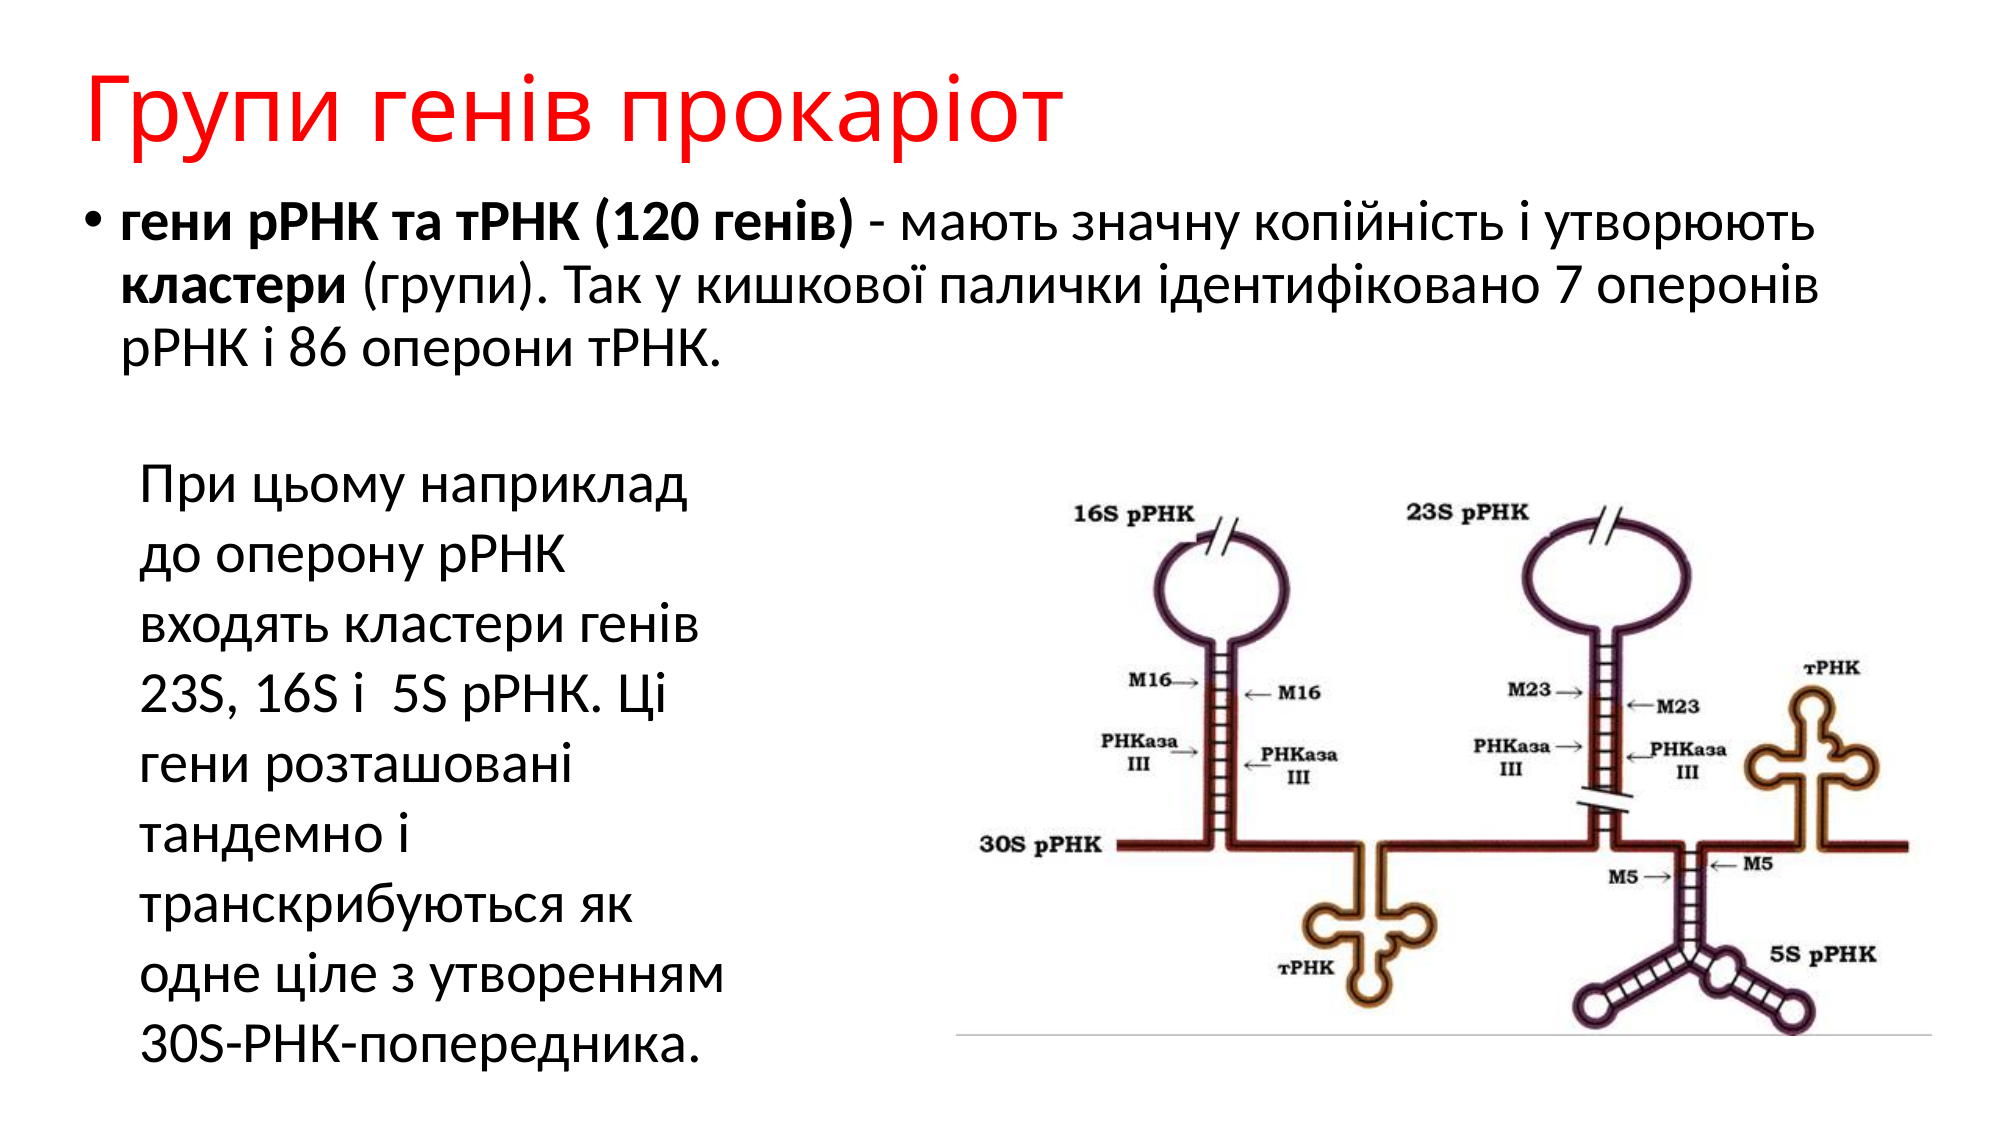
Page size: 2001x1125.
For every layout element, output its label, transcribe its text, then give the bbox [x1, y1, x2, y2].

text_box При цьому наприклад до оперону рРНК входять кластери генів 23S, 16S і 5S рРНК. Ці гени розташовані тандемно і транскрибуються як одне ціле з утворенням 30S-РНК-попередника. [124, 436, 784, 1082]
picture [956, 489, 1932, 1036]
title Групи генів прокаріот [68, 3, 1793, 182]
list гени рРНК та тРНК (120 генів) - мають значну копійність і утворюють кластери (групи). Так у кишкової палички ідентифіковано 7 оперонів рРНК і 86 оперони тРНК. [68, 182, 1932, 401]
